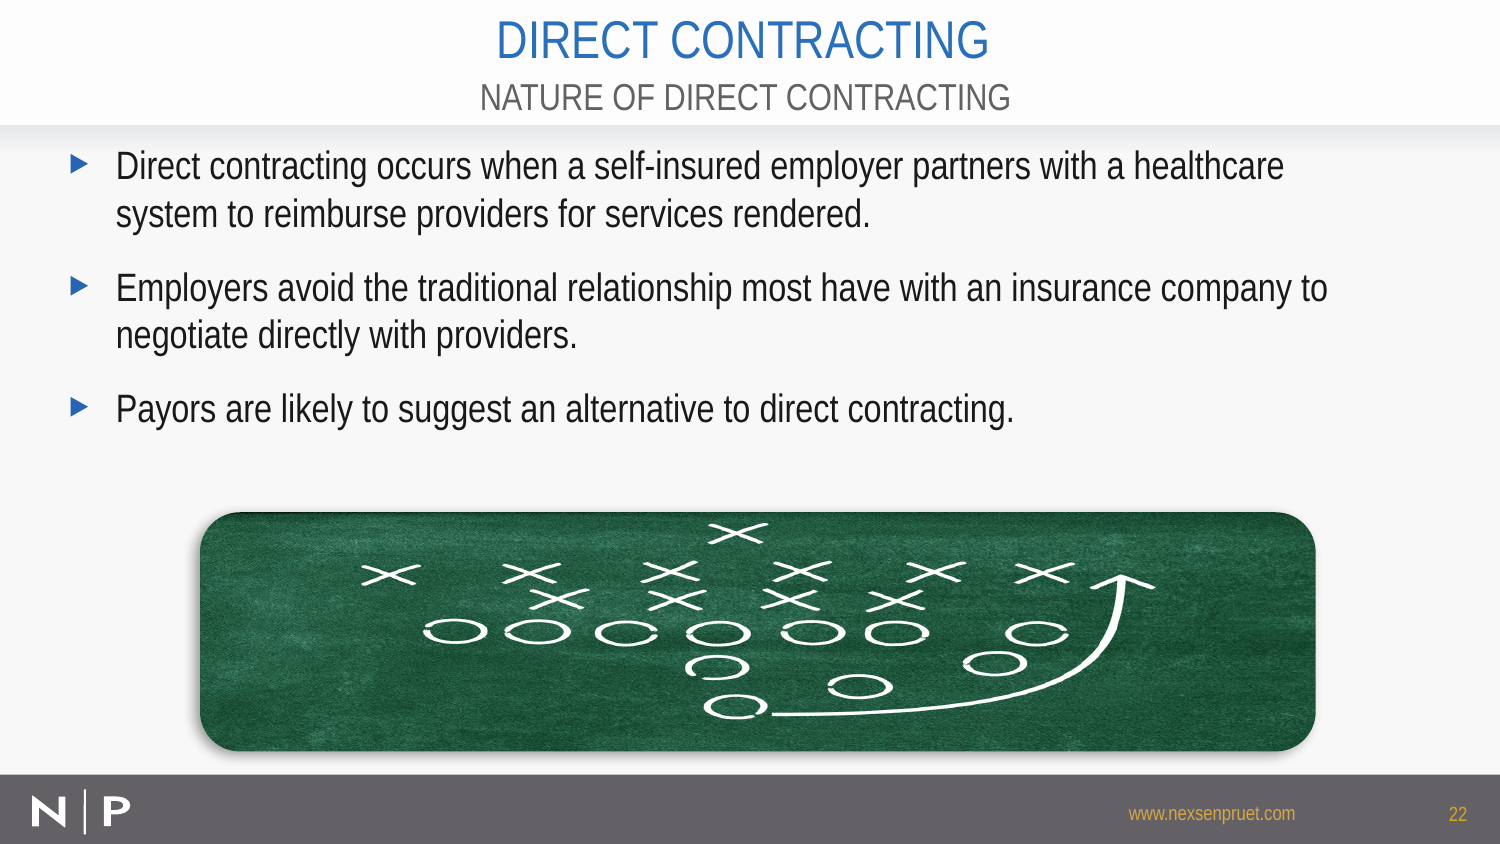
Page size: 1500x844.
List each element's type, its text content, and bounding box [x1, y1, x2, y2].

slide_number 22 [1437, 796, 1479, 830]
title Direct contracting [112, 0, 1388, 66]
picture [199, 511, 1316, 752]
subtitle Nature of direct contracting [112, 79, 1388, 112]
list Direct contracting occurs when a self-insured employer partners with a healthcare system to reimburse providers for services rendered. Employers avoid the traditional relationship most have with an insurance company to negotiate directly with providers. Payors are likely to suggest an alternative to direct contracting. [37, 134, 1374, 688]
